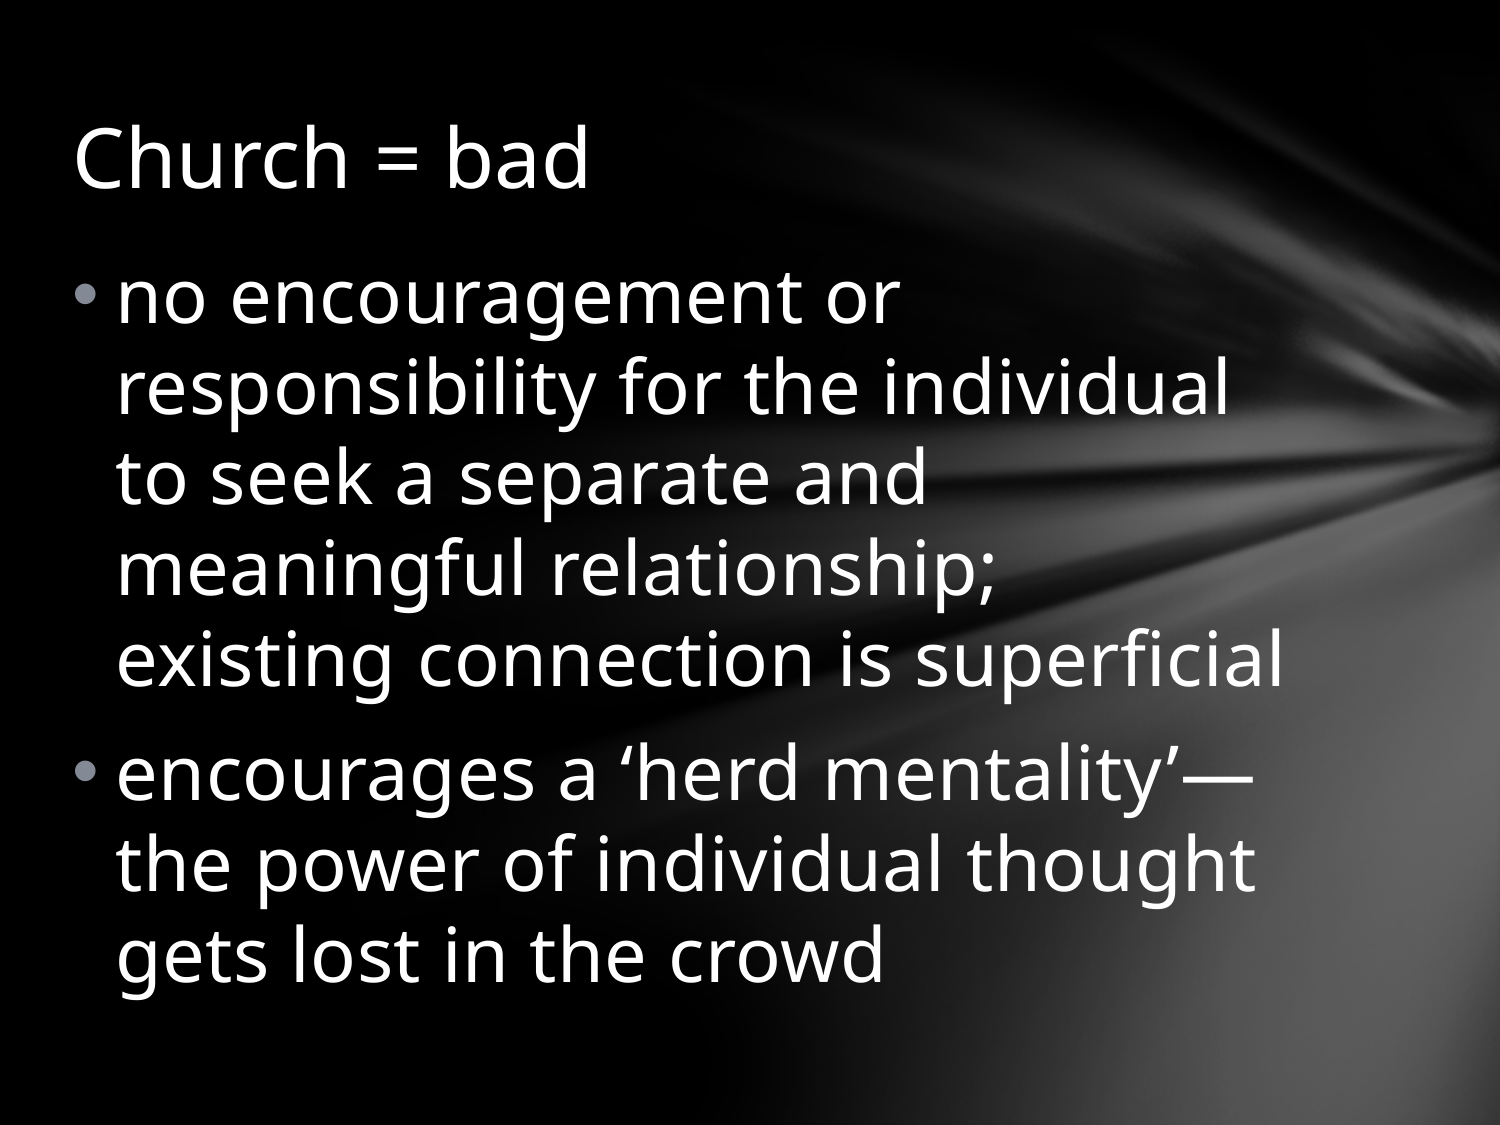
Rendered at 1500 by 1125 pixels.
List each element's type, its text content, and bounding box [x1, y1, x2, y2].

list no encouragement or responsibility for the individual to seek a separate and meaningful relationship; existing connection is superficial encourages a ‘herd mentality’—the power of individual thought gets lost in the crowd [57, 239, 1318, 1015]
title Church = bad [57, 37, 1318, 213]
